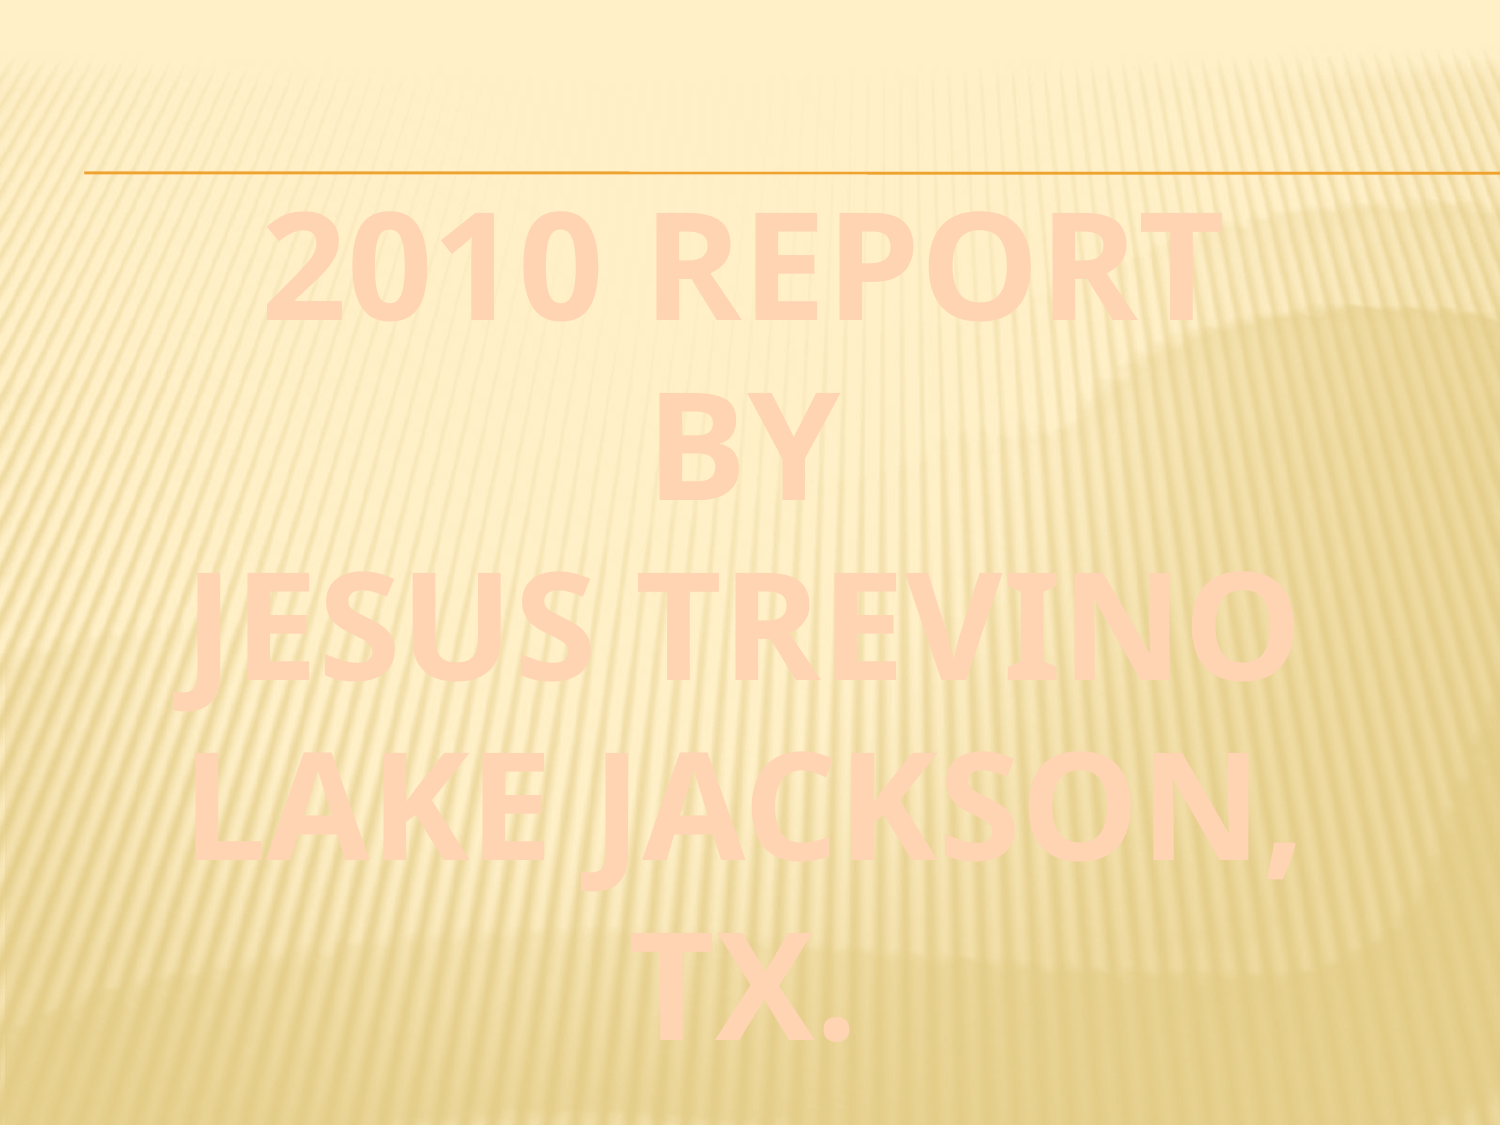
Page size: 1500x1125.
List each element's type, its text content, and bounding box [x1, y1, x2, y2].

text_box 2010 REPORT BY JESUS TREVINO LAKE JACKSON, TX. [74, 162, 1413, 1078]
